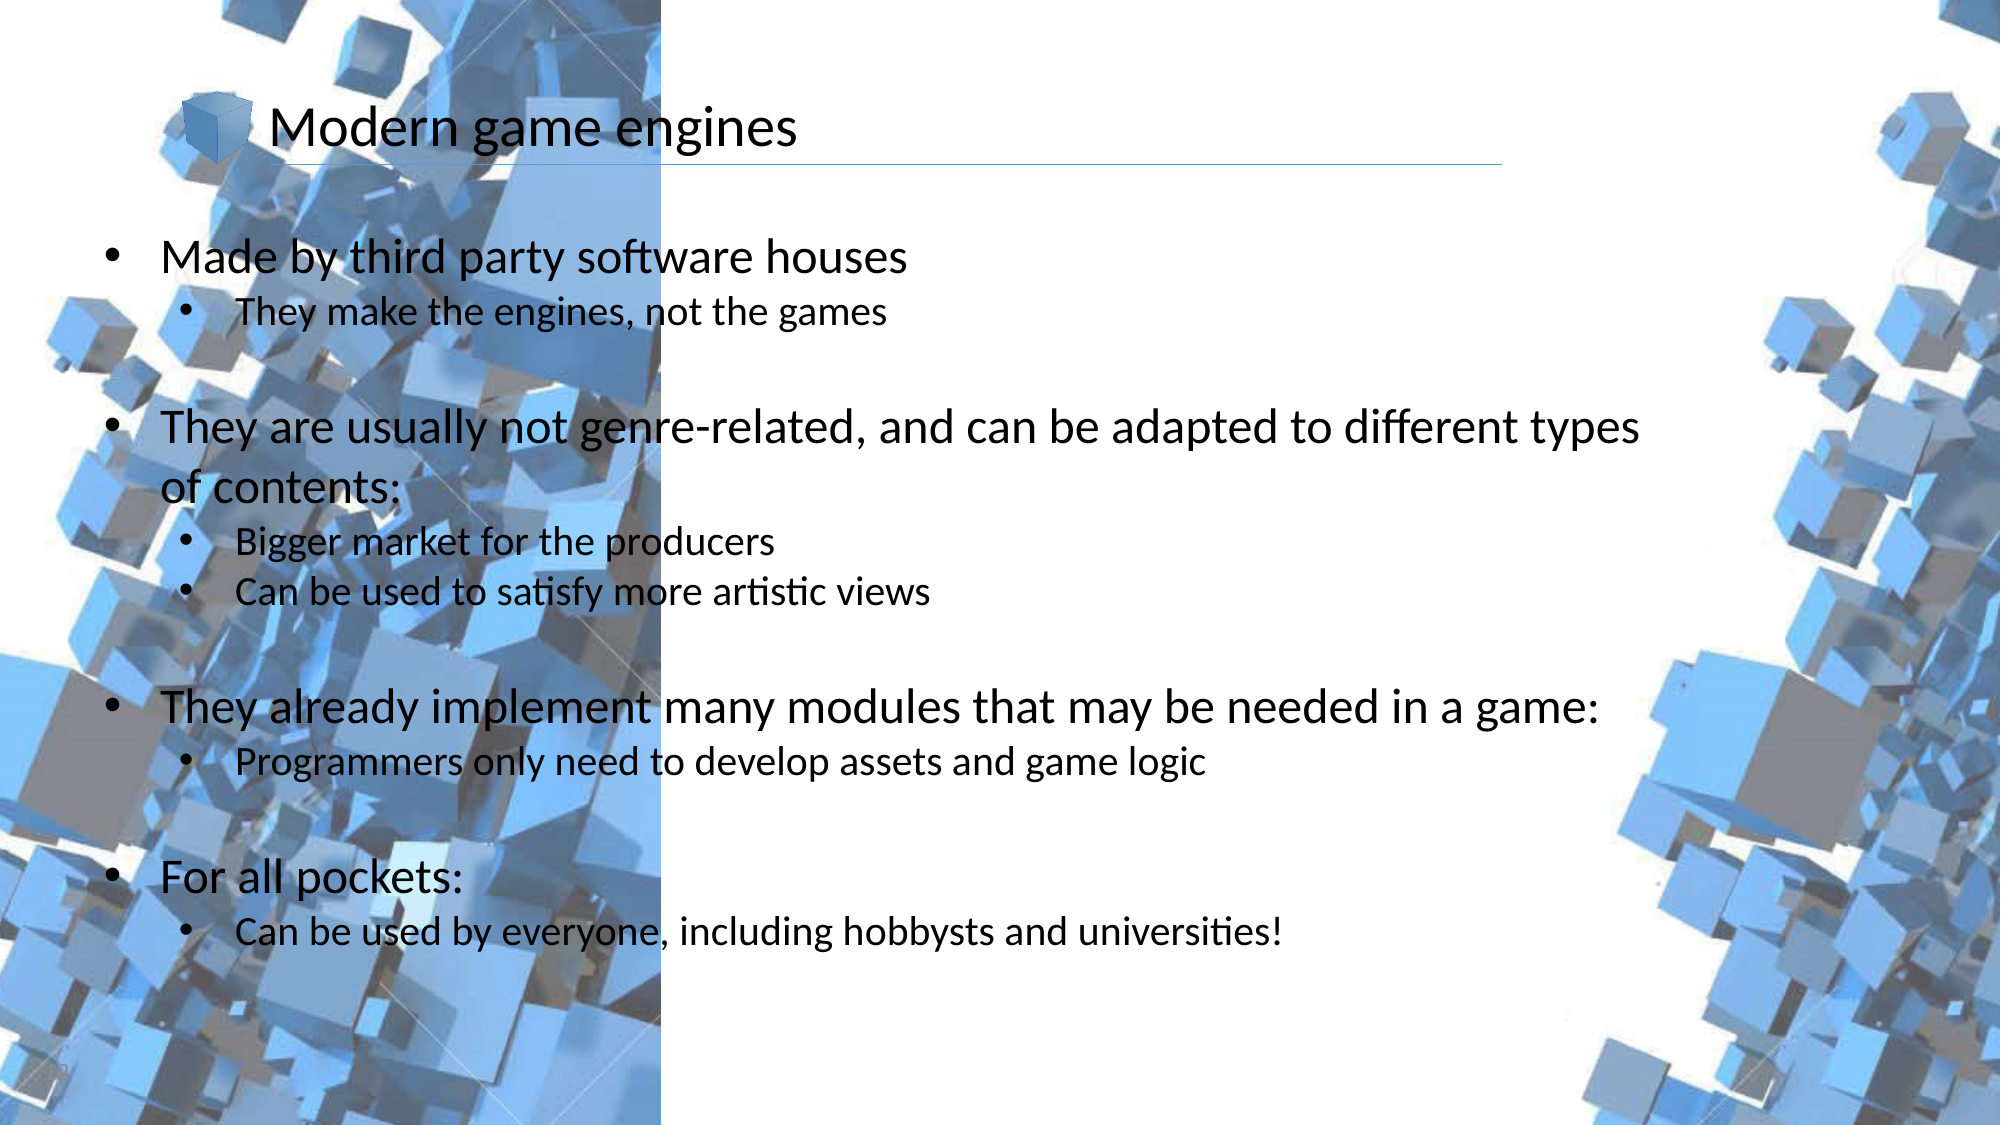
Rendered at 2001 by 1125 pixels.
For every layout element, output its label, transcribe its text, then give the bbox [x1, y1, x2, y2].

list Be conscious of your goal. I.E.: If you are prototyping, don’t think about code structure, do as fast as possible Weight your project according to your motivation: Intrinsic motivation will serve you well on a longer period of time. If something excites you and you don’t feel the weight of doing it, you can plan for a longer period of time. Extrinsic motivation is extremely powerful on the short period of time, but you can easily lose it over time. Great for prototyping, less on the longer period. Keep the number of features as low as possible. Each product has only ONE major feature, everything else is just contour. “WHOA, have you seen fallout 4? Best customization system ever! They also have great UI and superb colors!” – no one ever [0, 0, 2000, 1125]
slide_number 12 [29, 1040, 480, 1101]
text_box Made by third party software houses They make the engines, not the games They are usually not genre-related, and can be adapted to different types of contents: Bigger market for the producers Can be used to satisfy more artistic views They already implement many modules that may be needed in a game: Programmers only need to develop assets and game logic For all pockets: Can be used by everyone, including hobbysts and universities! [89, 216, 1708, 962]
text_box Modern game engines [254, 80, 1448, 166]
picture [179, 89, 255, 165]
